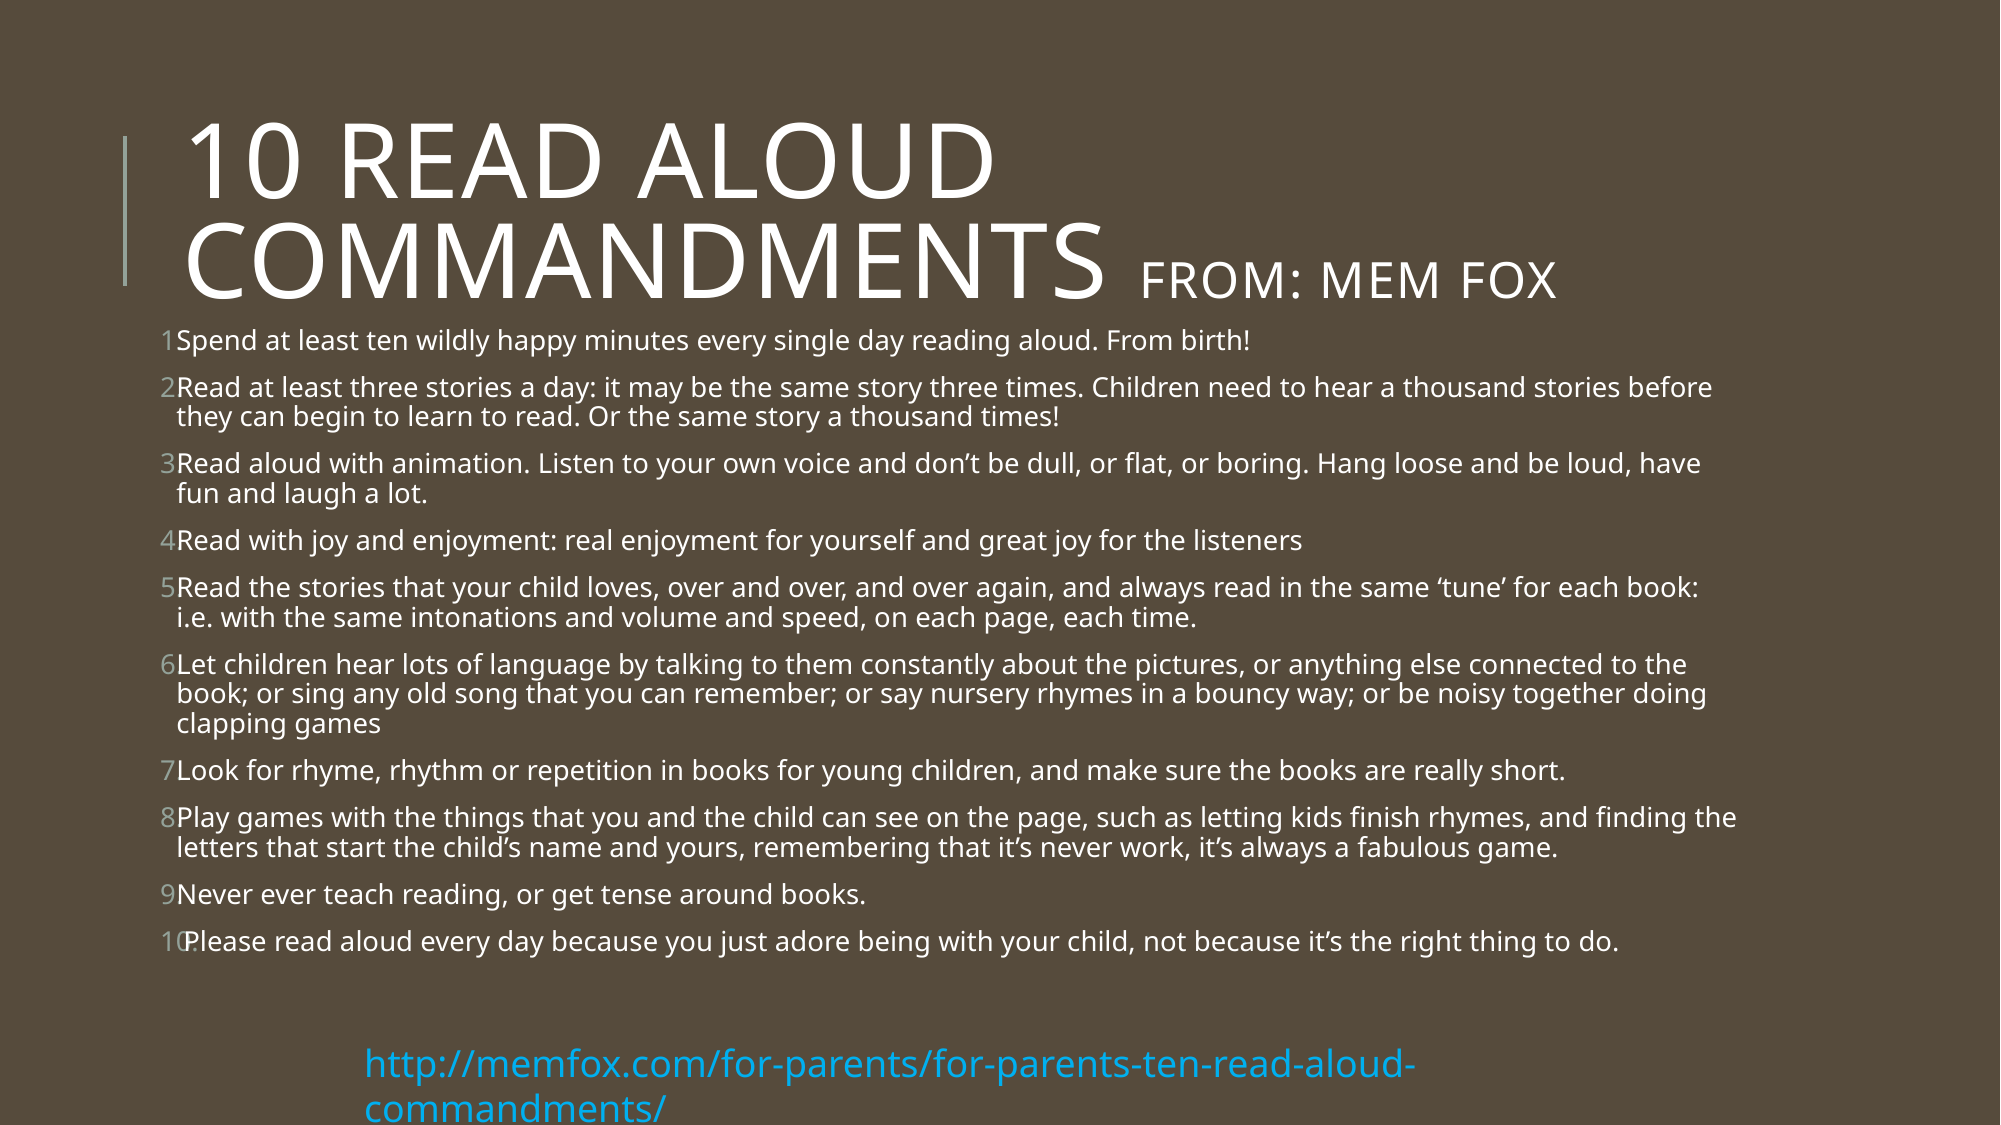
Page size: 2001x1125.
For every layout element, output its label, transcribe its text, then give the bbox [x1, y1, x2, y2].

text_box http://memfox.com/for-parents/for-parents-ten-read-aloud-commandments/ [349, 1032, 1616, 1125]
title 10 read aloud commandments from: mem fox [168, 96, 1763, 342]
list Spend at least ten wildly happy minutes every single day reading aloud. From birth! Read at least three stories a day: it may be the same story three times. Children need to hear a thousand stories before they can begin to learn to read. Or the same story a thousand times! Read aloud with animation. Listen to your own voice and don’t be dull, or flat, or boring. Hang loose and be loud, have fun and laugh a lot. Read with joy and enjoyment: real enjoyment for yourself and great joy for the listeners Read the stories that your child loves, over and over, and over again, and always read in the same ‘tune’ for each book: i.e. with the same intonations and volume and speed, on each page, each time. Let children hear lots of language by talking to them constantly about the pictures, or anything else connected to the book; or sing any old song that you can remember; or say nursery rhymes in a bouncy way; or be noisy together doing clapping games Look for rhyme, rhythm or repetition in books for young children, and make sure the books are really short. Play games with the things that you and the child can see on the page, such as letting kids finish rhymes, and finding the letters that start the child’s name and yours, remembering that it’s never work, it’s always a fabulous game. Never ever teach reading, or get tense around books. Please read aloud every day because you just adore being with your child, not because it’s the right thing to do. [152, 318, 1748, 979]
